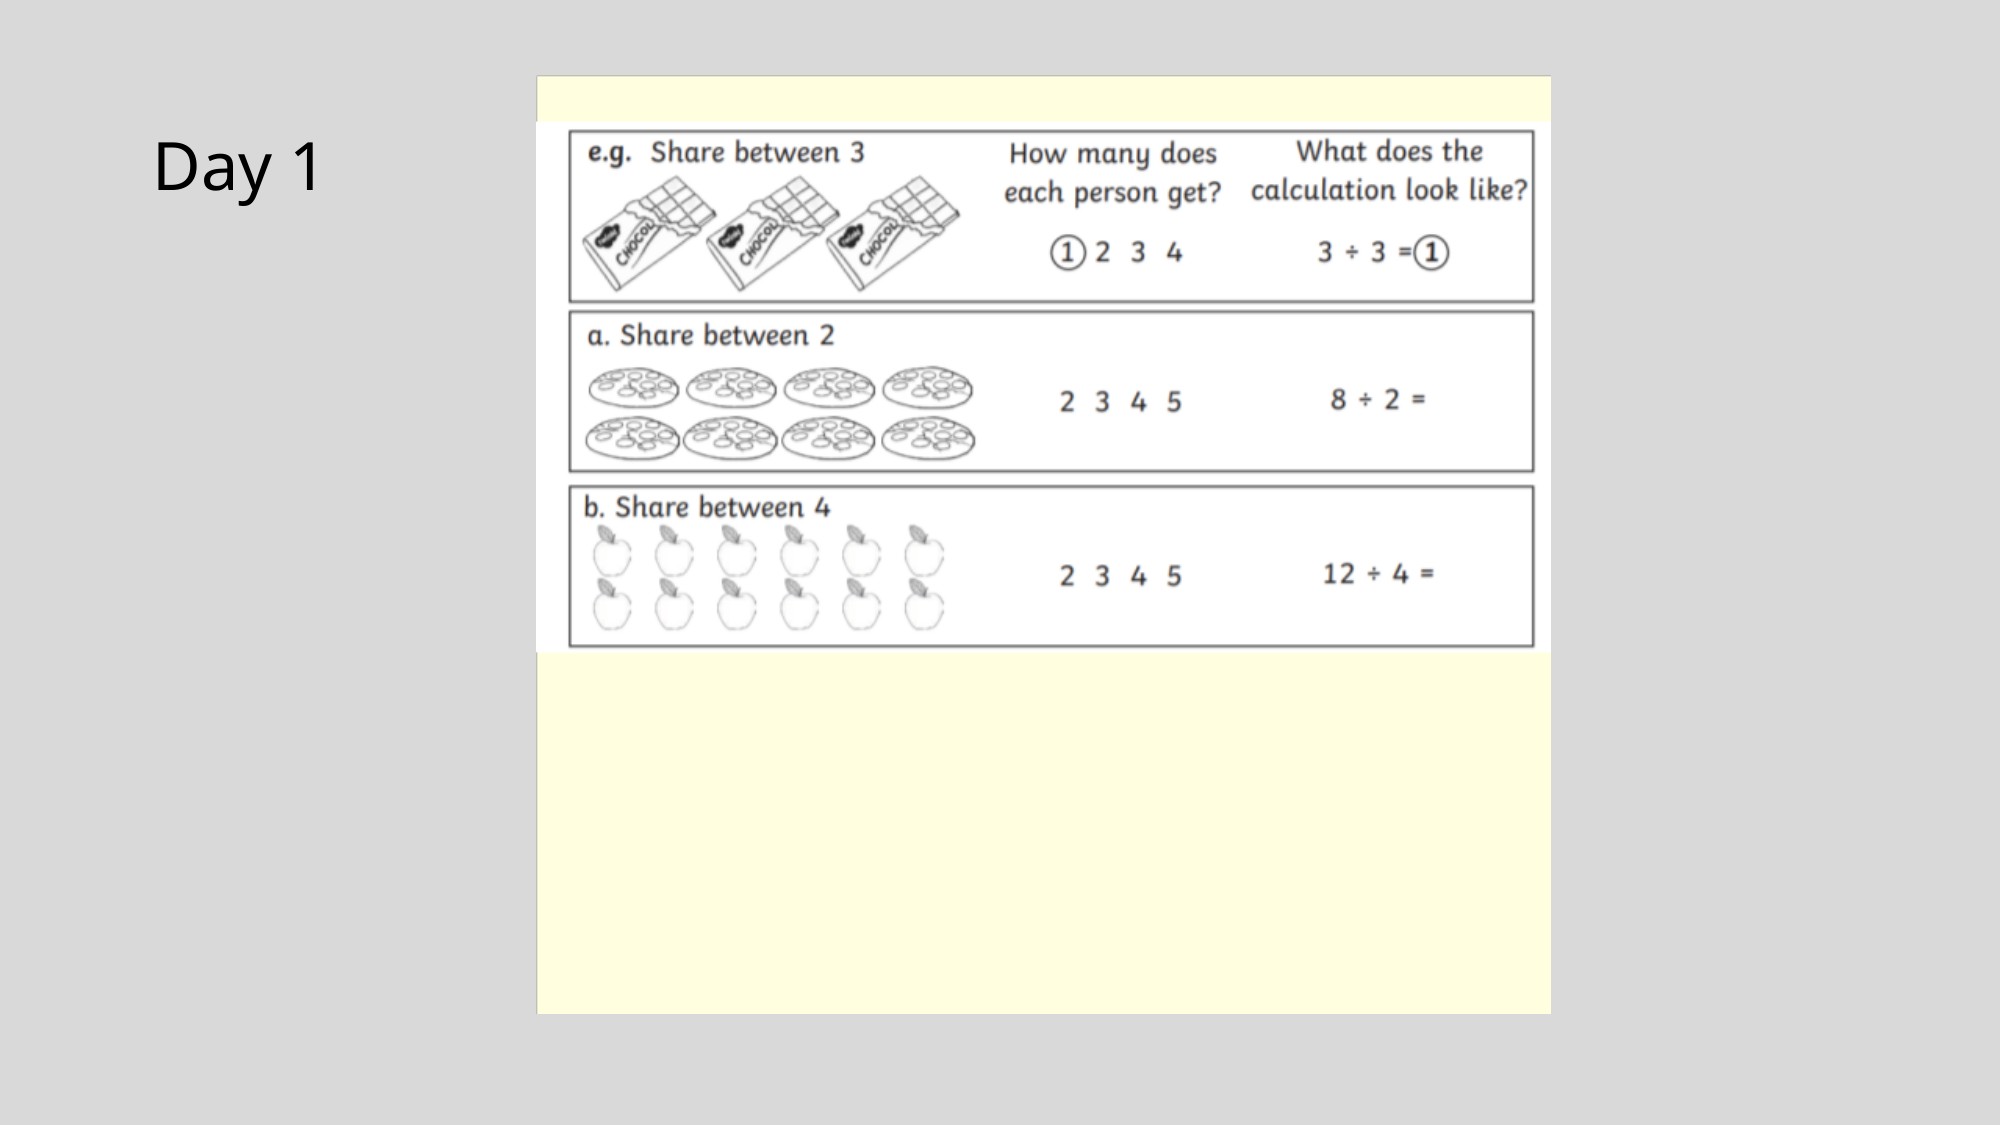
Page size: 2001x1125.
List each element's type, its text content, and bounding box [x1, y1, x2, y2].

title Day 1 [137, 59, 1863, 278]
picture [536, 75, 1551, 1014]
